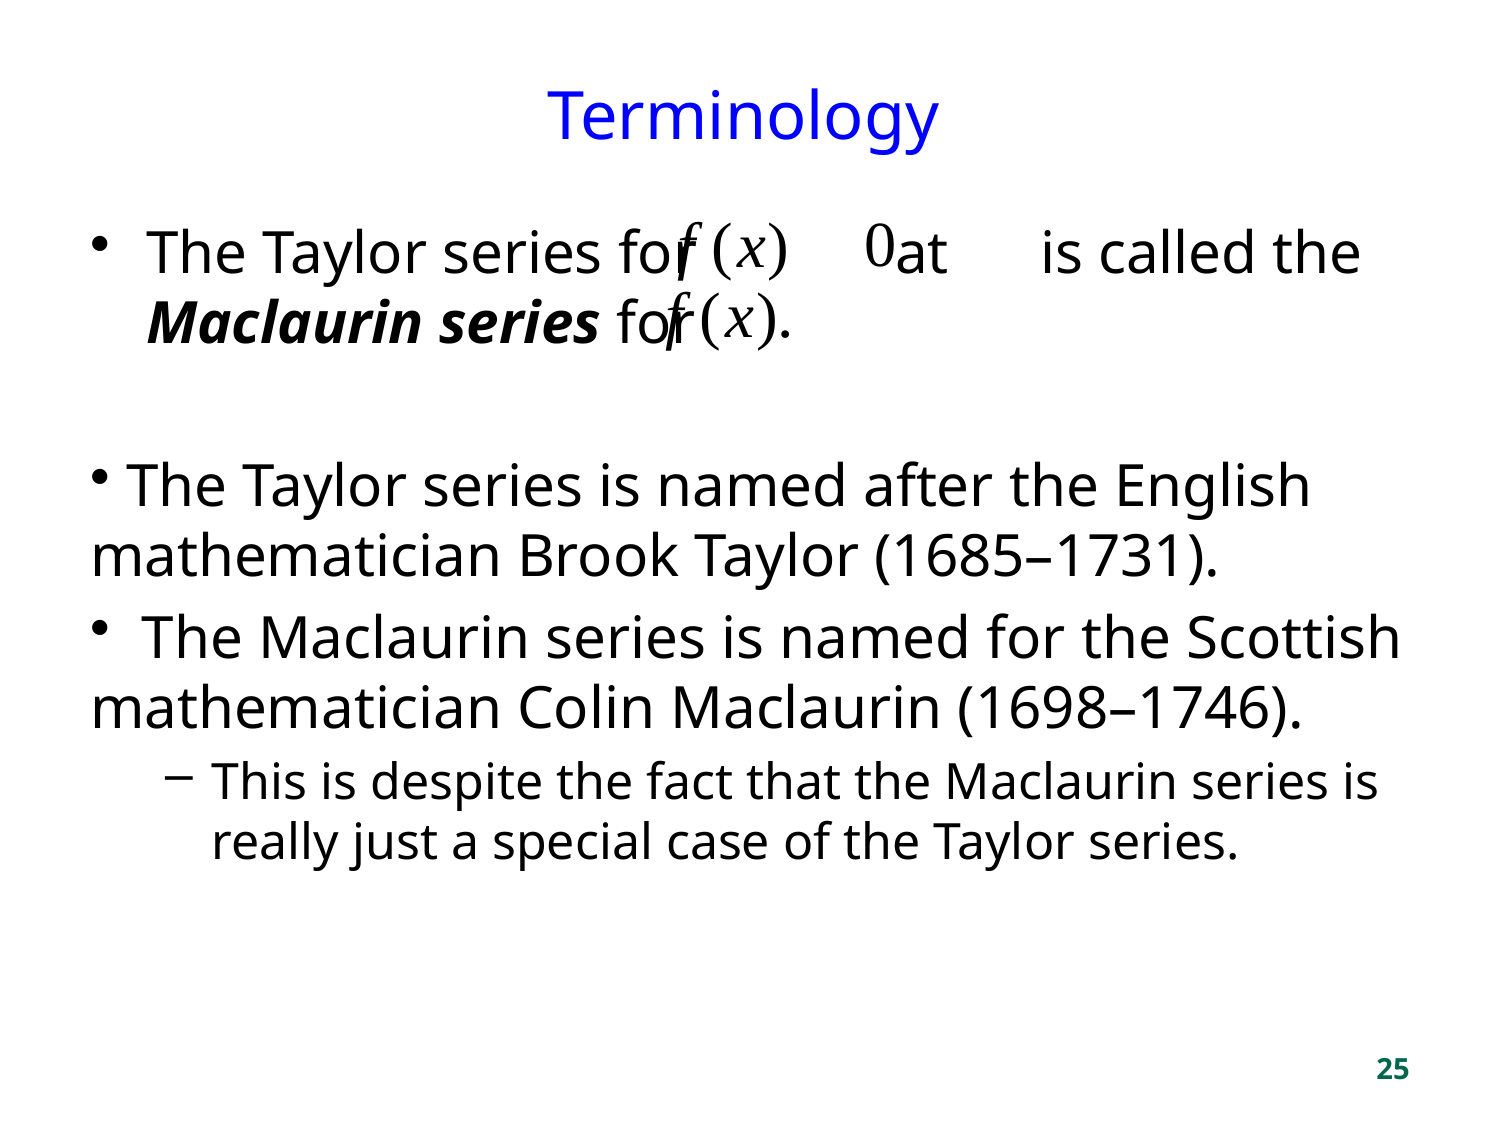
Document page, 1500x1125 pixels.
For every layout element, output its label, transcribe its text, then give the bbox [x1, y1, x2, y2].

slide_number 25 [1074, 1042, 1426, 1103]
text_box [655, 207, 802, 295]
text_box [643, 278, 802, 365]
title Terminology [50, 50, 1438, 175]
list The Taylor series for at is called the Maclaurin series for The Taylor series is named after the English mathematician Brook Taylor (1685–1731). The Maclaurin series is named for the Scottish mathematician Colin Maclaurin (1698–1746). This is despite the fact that the Maclaurin series is really just a special case of the Taylor series. [75, 208, 1425, 1005]
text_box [855, 207, 911, 284]
